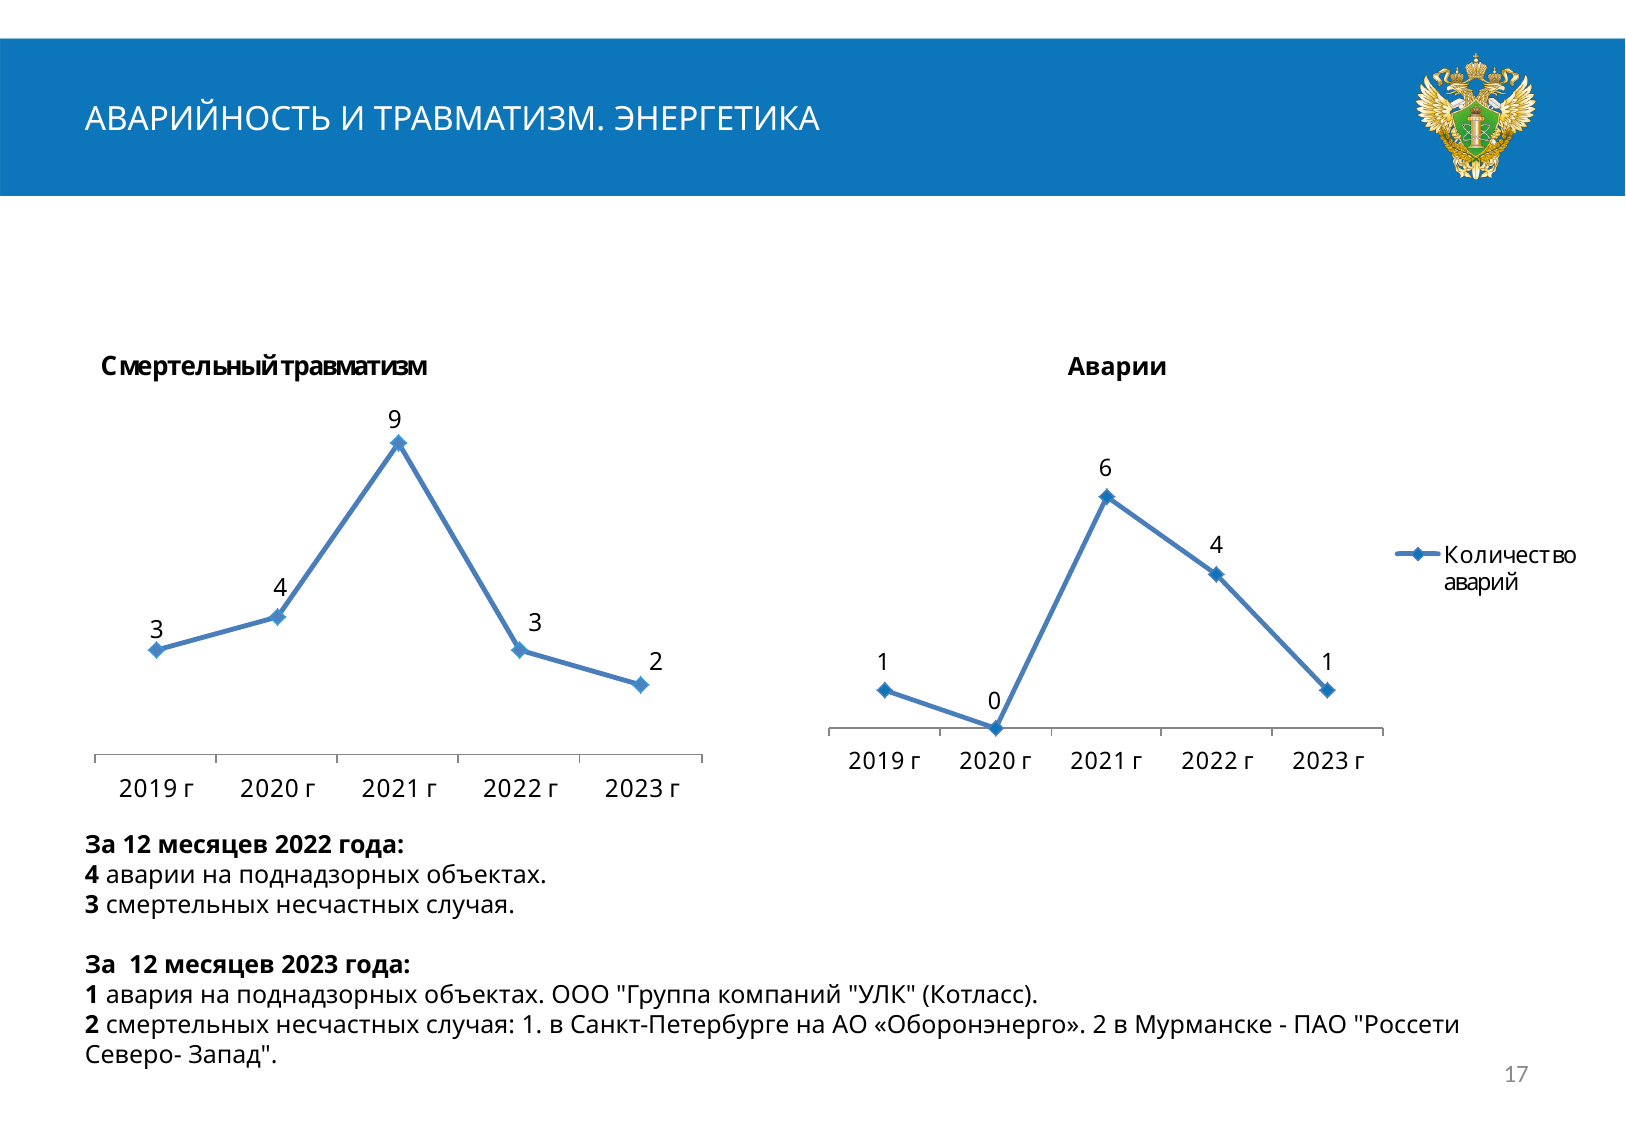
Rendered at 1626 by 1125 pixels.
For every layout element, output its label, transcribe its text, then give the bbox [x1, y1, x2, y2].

picture [0, 38, 1625, 197]
slide_number 17 [1164, 1042, 1544, 1103]
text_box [62, 324, 735, 824]
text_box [758, 310, 1602, 784]
text_box За 12 месяцев 2022 года: 4 аварии на поднадзорных объектах. 3 смертельных несчастных случая. За 12 месяцев 2023 года: 1 авария на поднадзорных объектах. ООО "Группа компаний "УЛК" (Котласс). 2 смертельных несчастных случая: 1. в Санкт-Петербурге на АО «Оборонэнерго». 2 в Мурманске - ПАО "Россети Северо- Запад". [70, 821, 1532, 1076]
